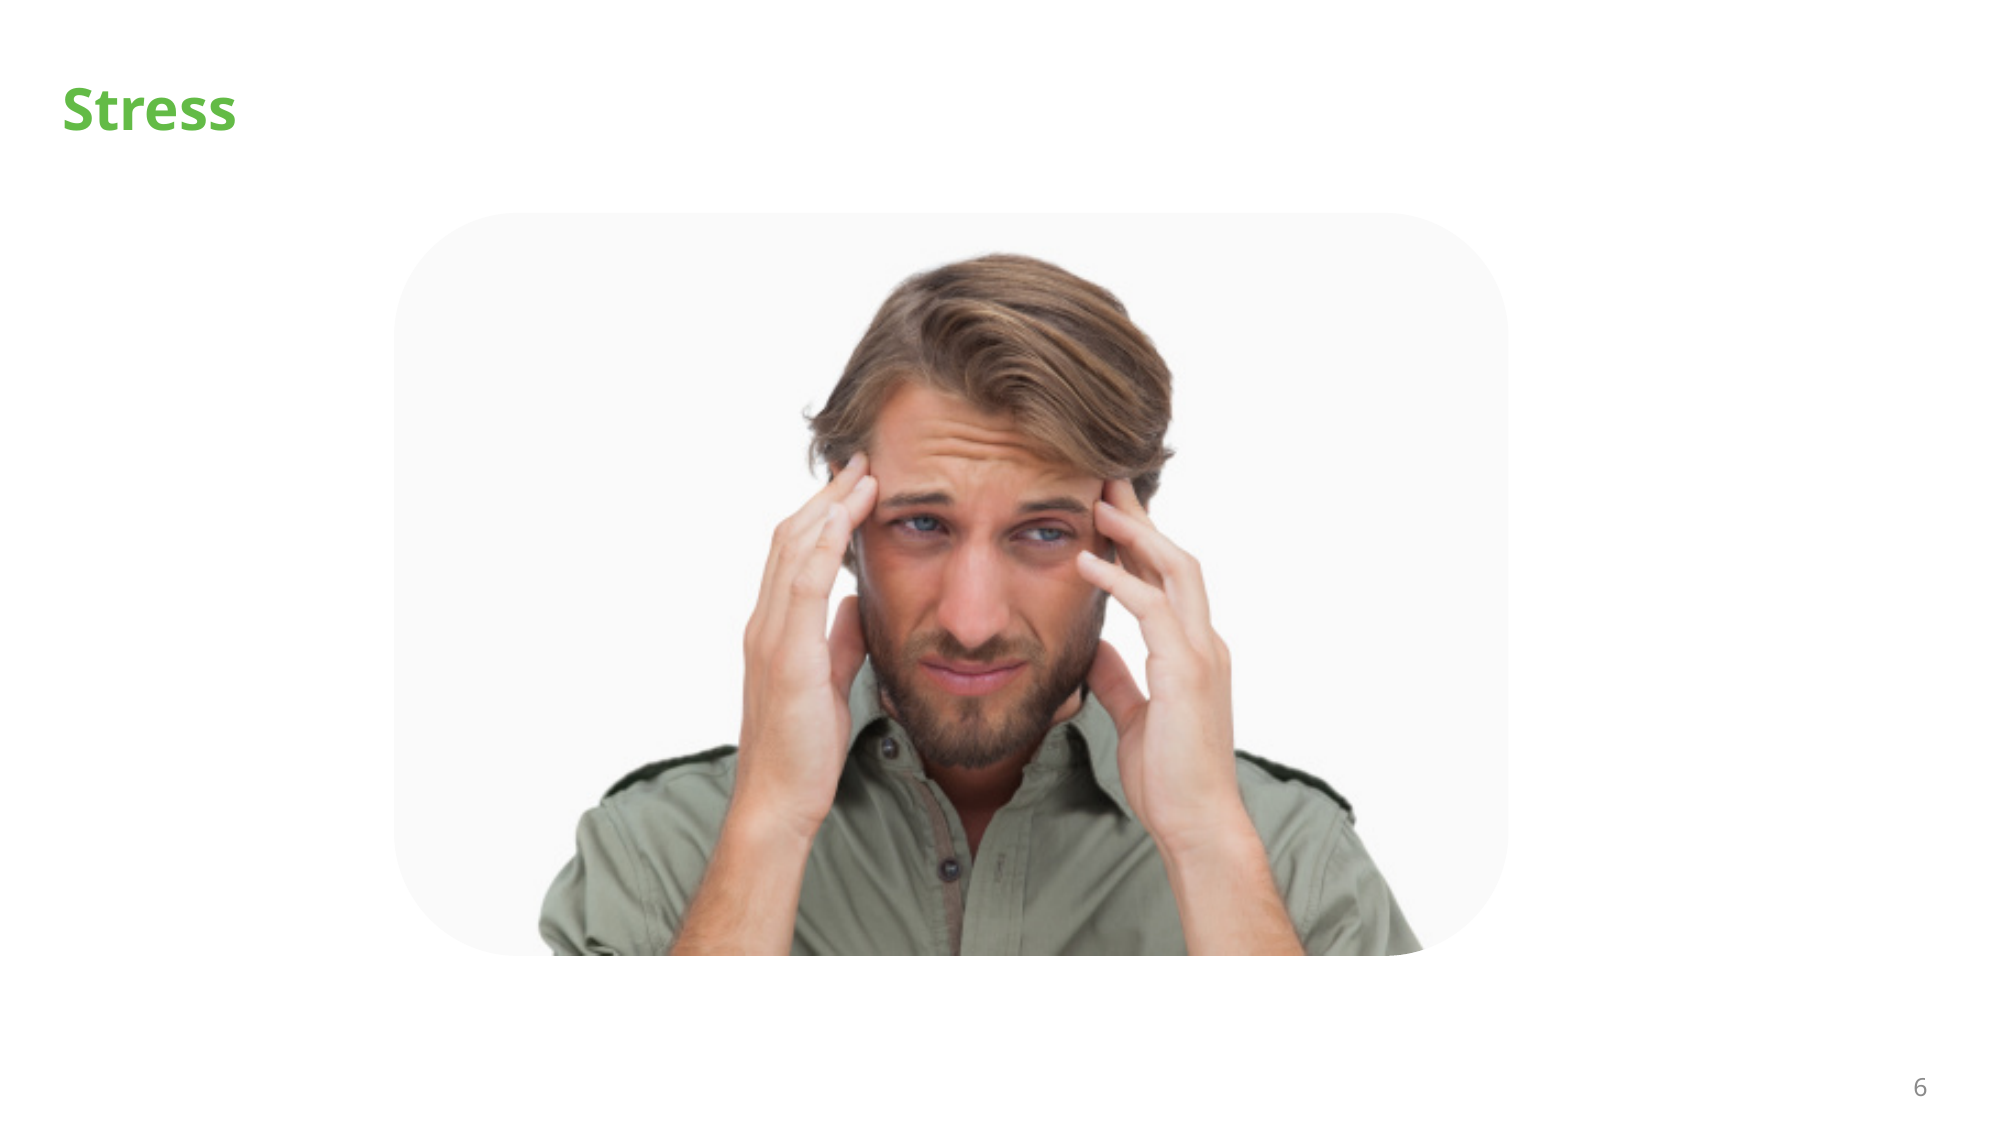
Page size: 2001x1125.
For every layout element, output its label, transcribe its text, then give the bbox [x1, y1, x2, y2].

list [394, 212, 1509, 956]
title Stress [62, 73, 1825, 150]
slide_number 6 [1477, 1045, 1928, 1106]
